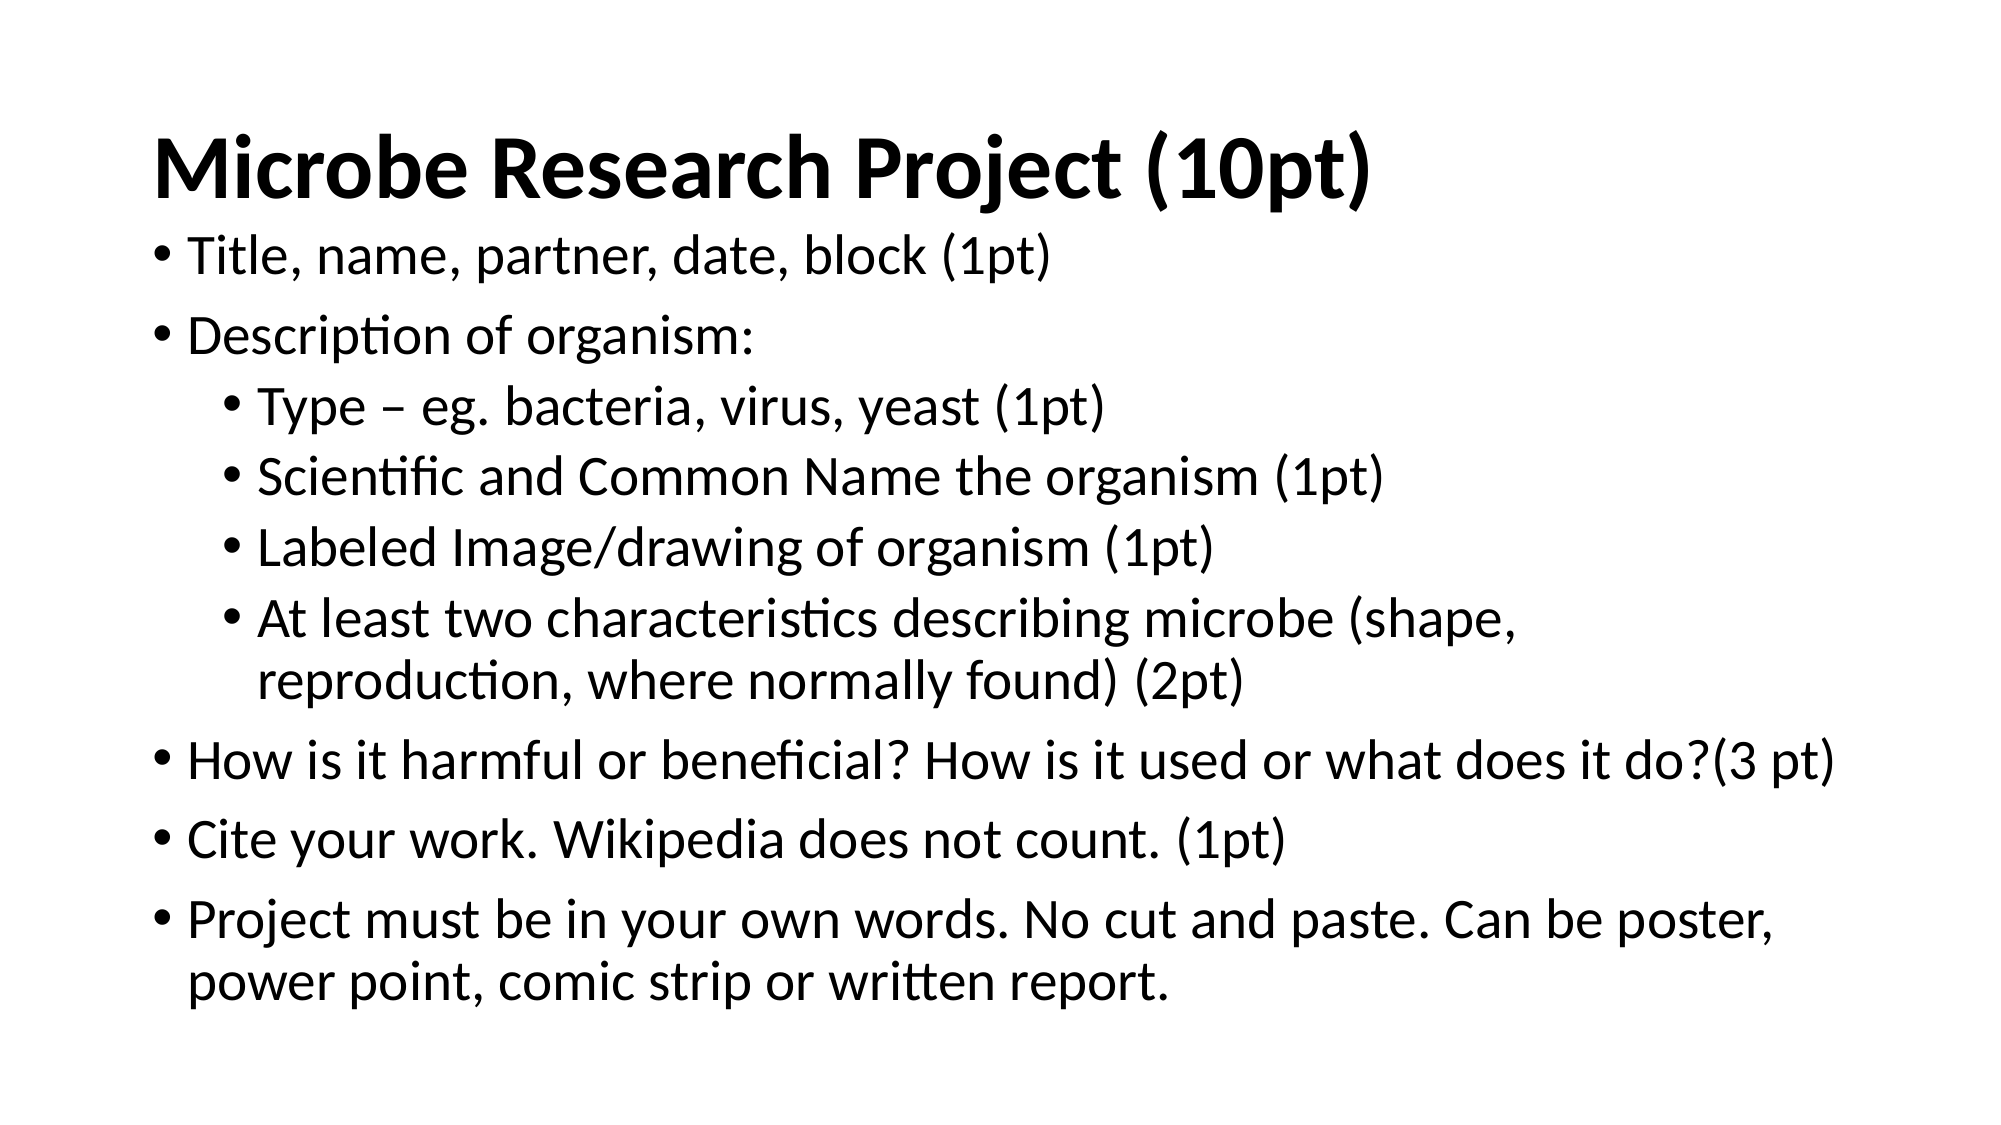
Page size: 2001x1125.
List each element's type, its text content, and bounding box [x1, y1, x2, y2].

list Title, name, partner, date, block (1pt) Description of organism: Type – eg. bacteria, virus, yeast (1pt) Scientific and Common Name the organism (1pt) Labeled Image/drawing of organism (1pt) At least two characteristics describing microbe (shape, reproduction, where normally found) (2pt) How is it harmful or beneficial? How is it used or what does it do?(3 pt) Cite your work. Wikipedia does not count. (1pt) Project must be in your own words. No cut and paste. Can be poster, power point, comic strip or written report. [137, 217, 1863, 1069]
title Microbe Research Project (10pt) [137, 59, 1863, 217]
